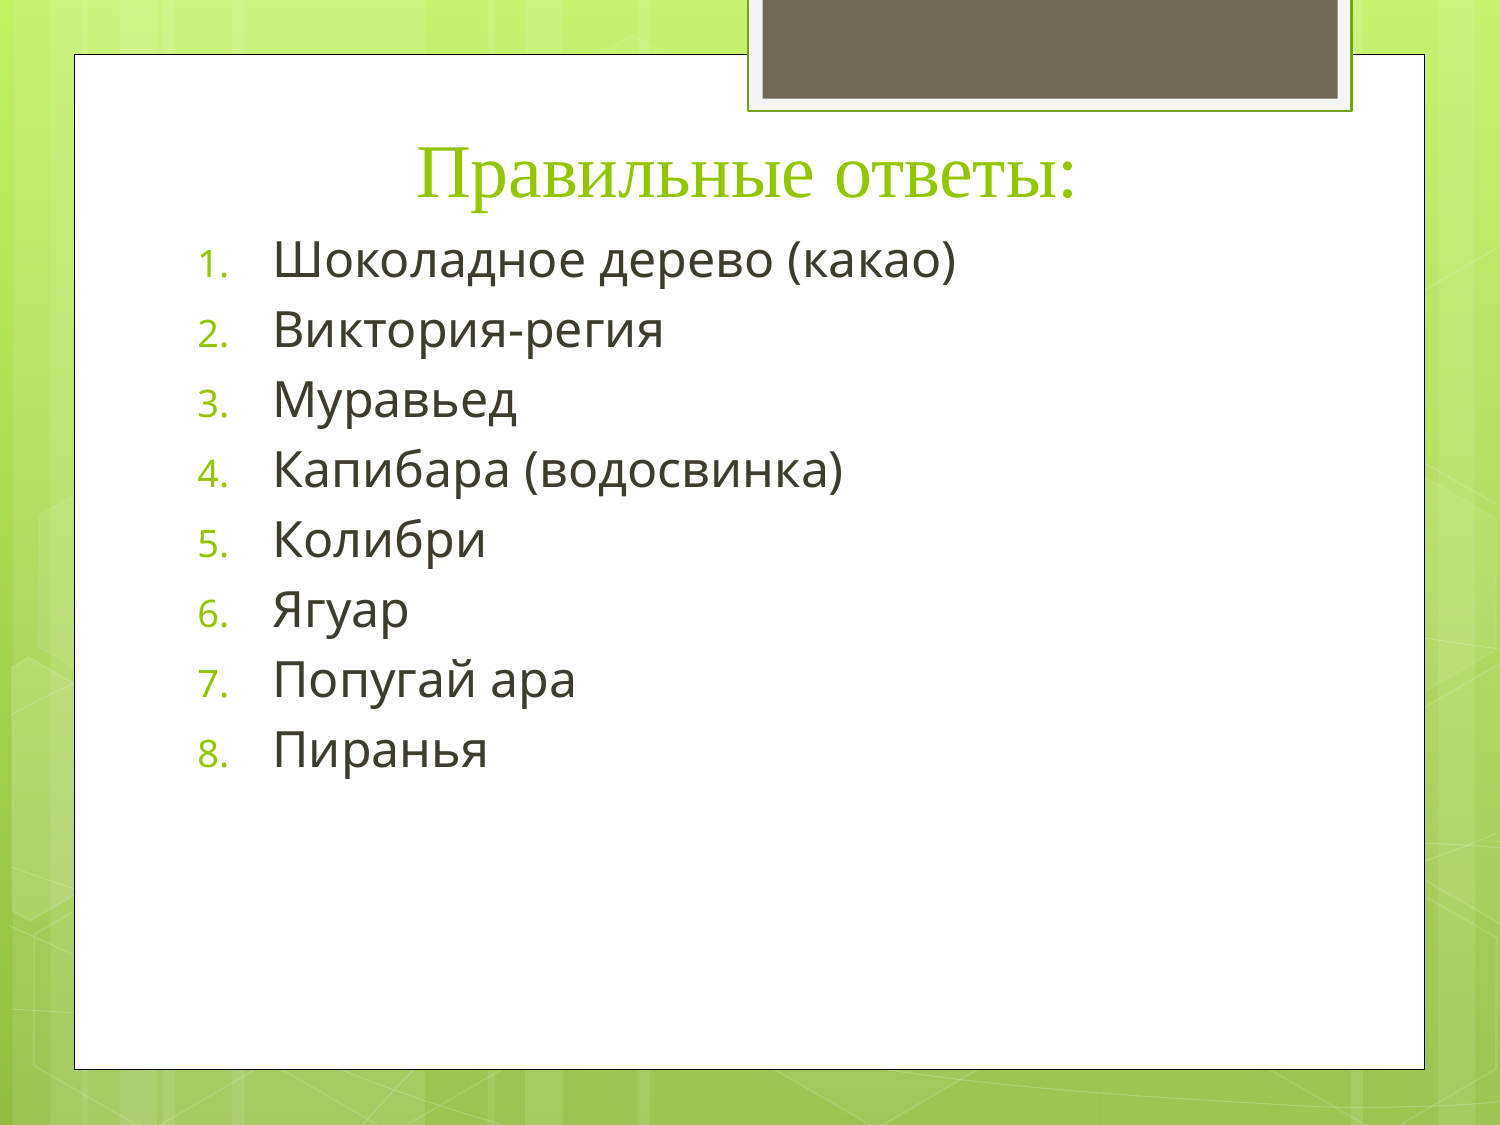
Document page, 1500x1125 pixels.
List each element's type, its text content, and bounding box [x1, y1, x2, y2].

title Правильные ответы: [171, 113, 1324, 220]
list Шоколадное дерево (какао) Виктория-регия Муравьед Капибара (водосвинка) Колибри Ягуар Попугай ара Пиранья [171, 219, 1283, 957]
